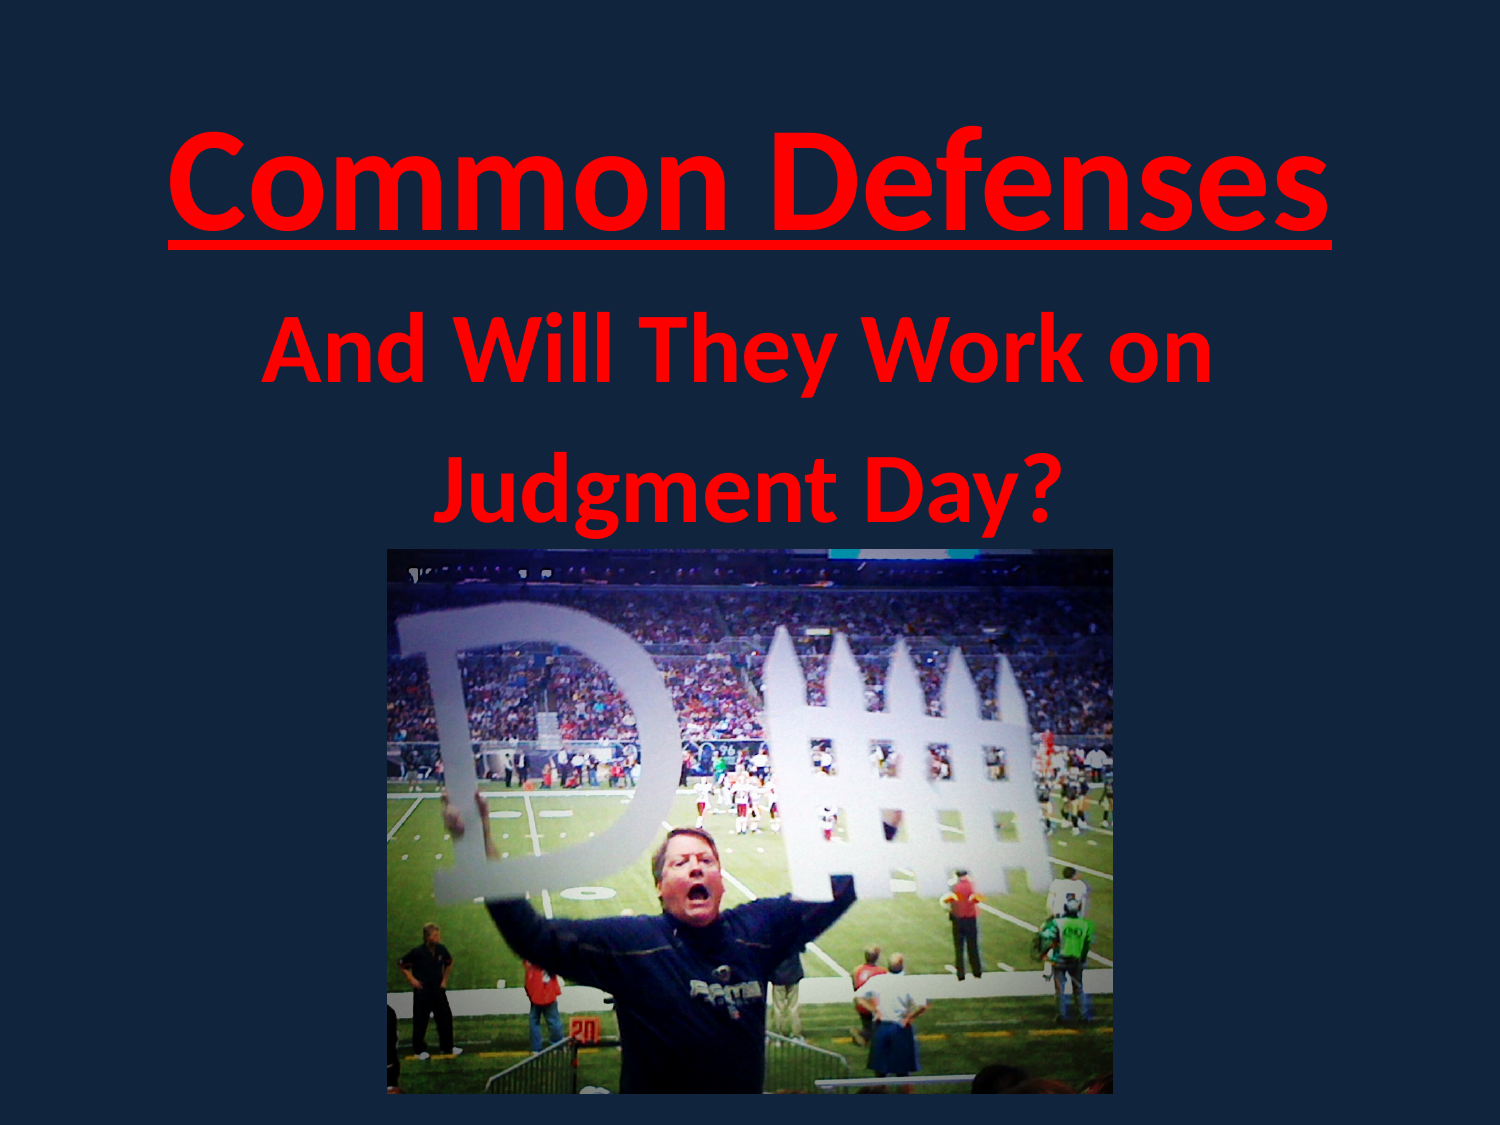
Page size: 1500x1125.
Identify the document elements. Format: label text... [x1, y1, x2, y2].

subtitle And Will They Work on Judgment Day? [225, 275, 1275, 563]
title Common Defenses [112, 50, 1388, 292]
picture [387, 549, 1113, 1094]
